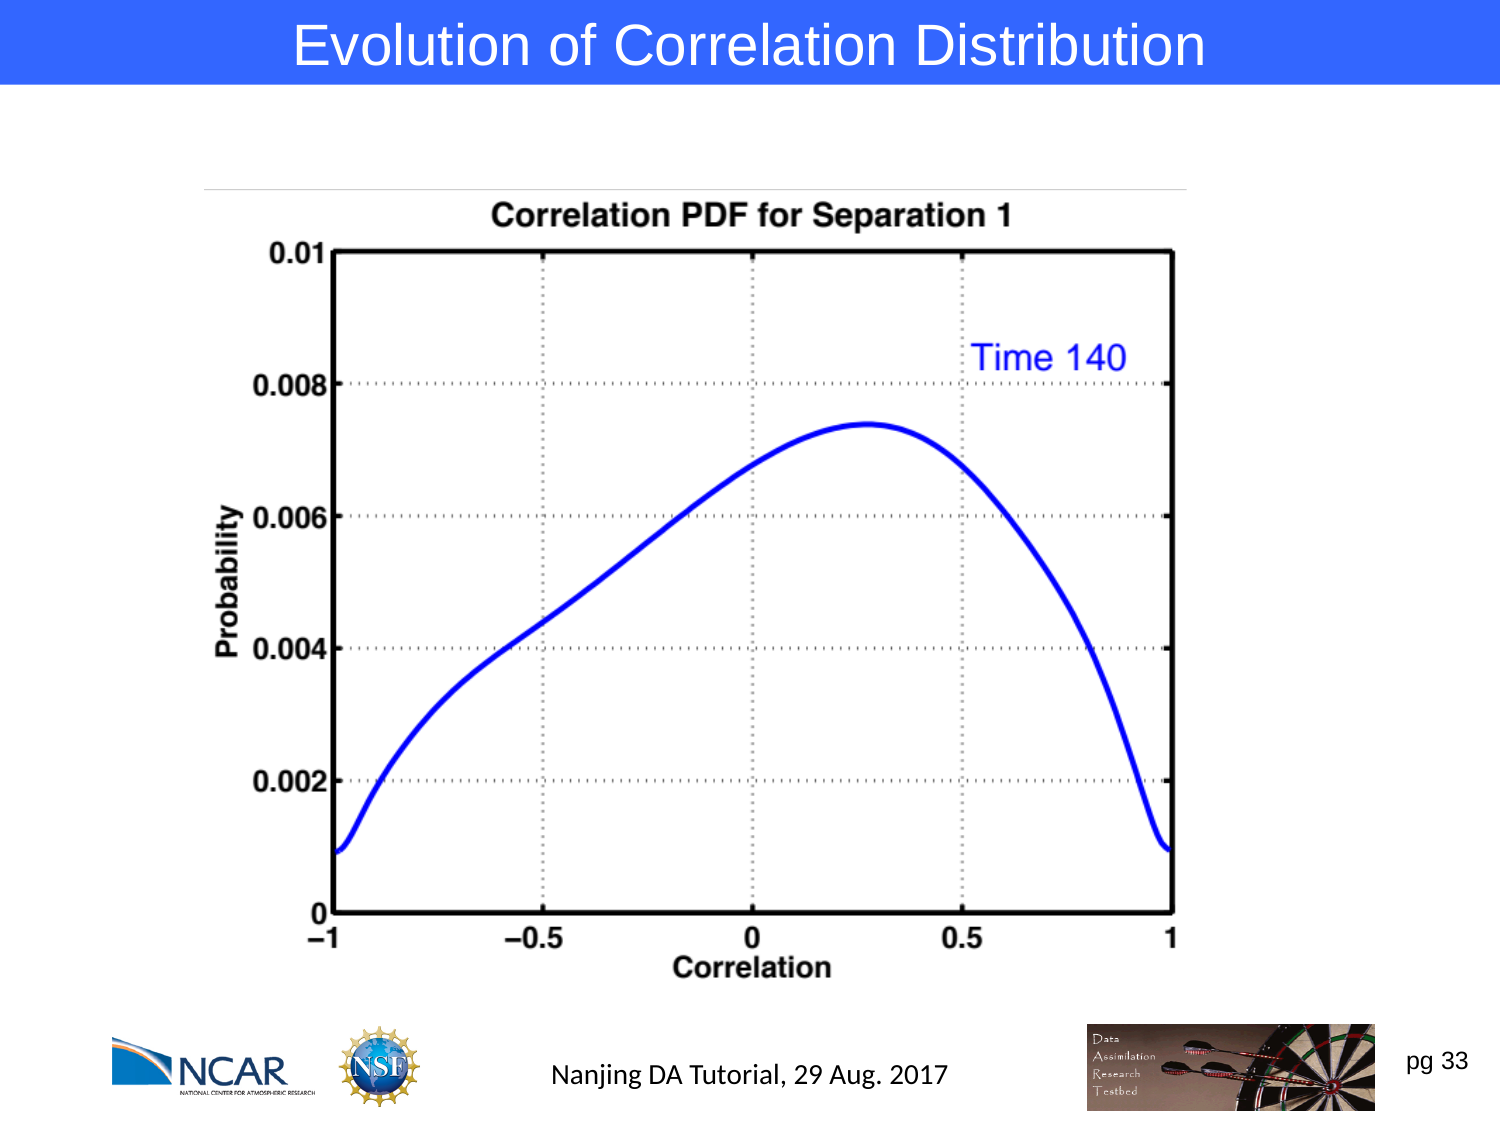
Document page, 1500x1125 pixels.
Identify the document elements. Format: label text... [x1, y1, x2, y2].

picture [1087, 1024, 1375, 1111]
picture [337, 1024, 421, 1108]
footer Nanjing DA Tutorial, 29 Aug. 2017 [512, 1042, 988, 1103]
text_box Evolution of Correlation Distribution [0, 0, 1500, 85]
picture [112, 1037, 315, 1095]
picture [203, 182, 1187, 988]
